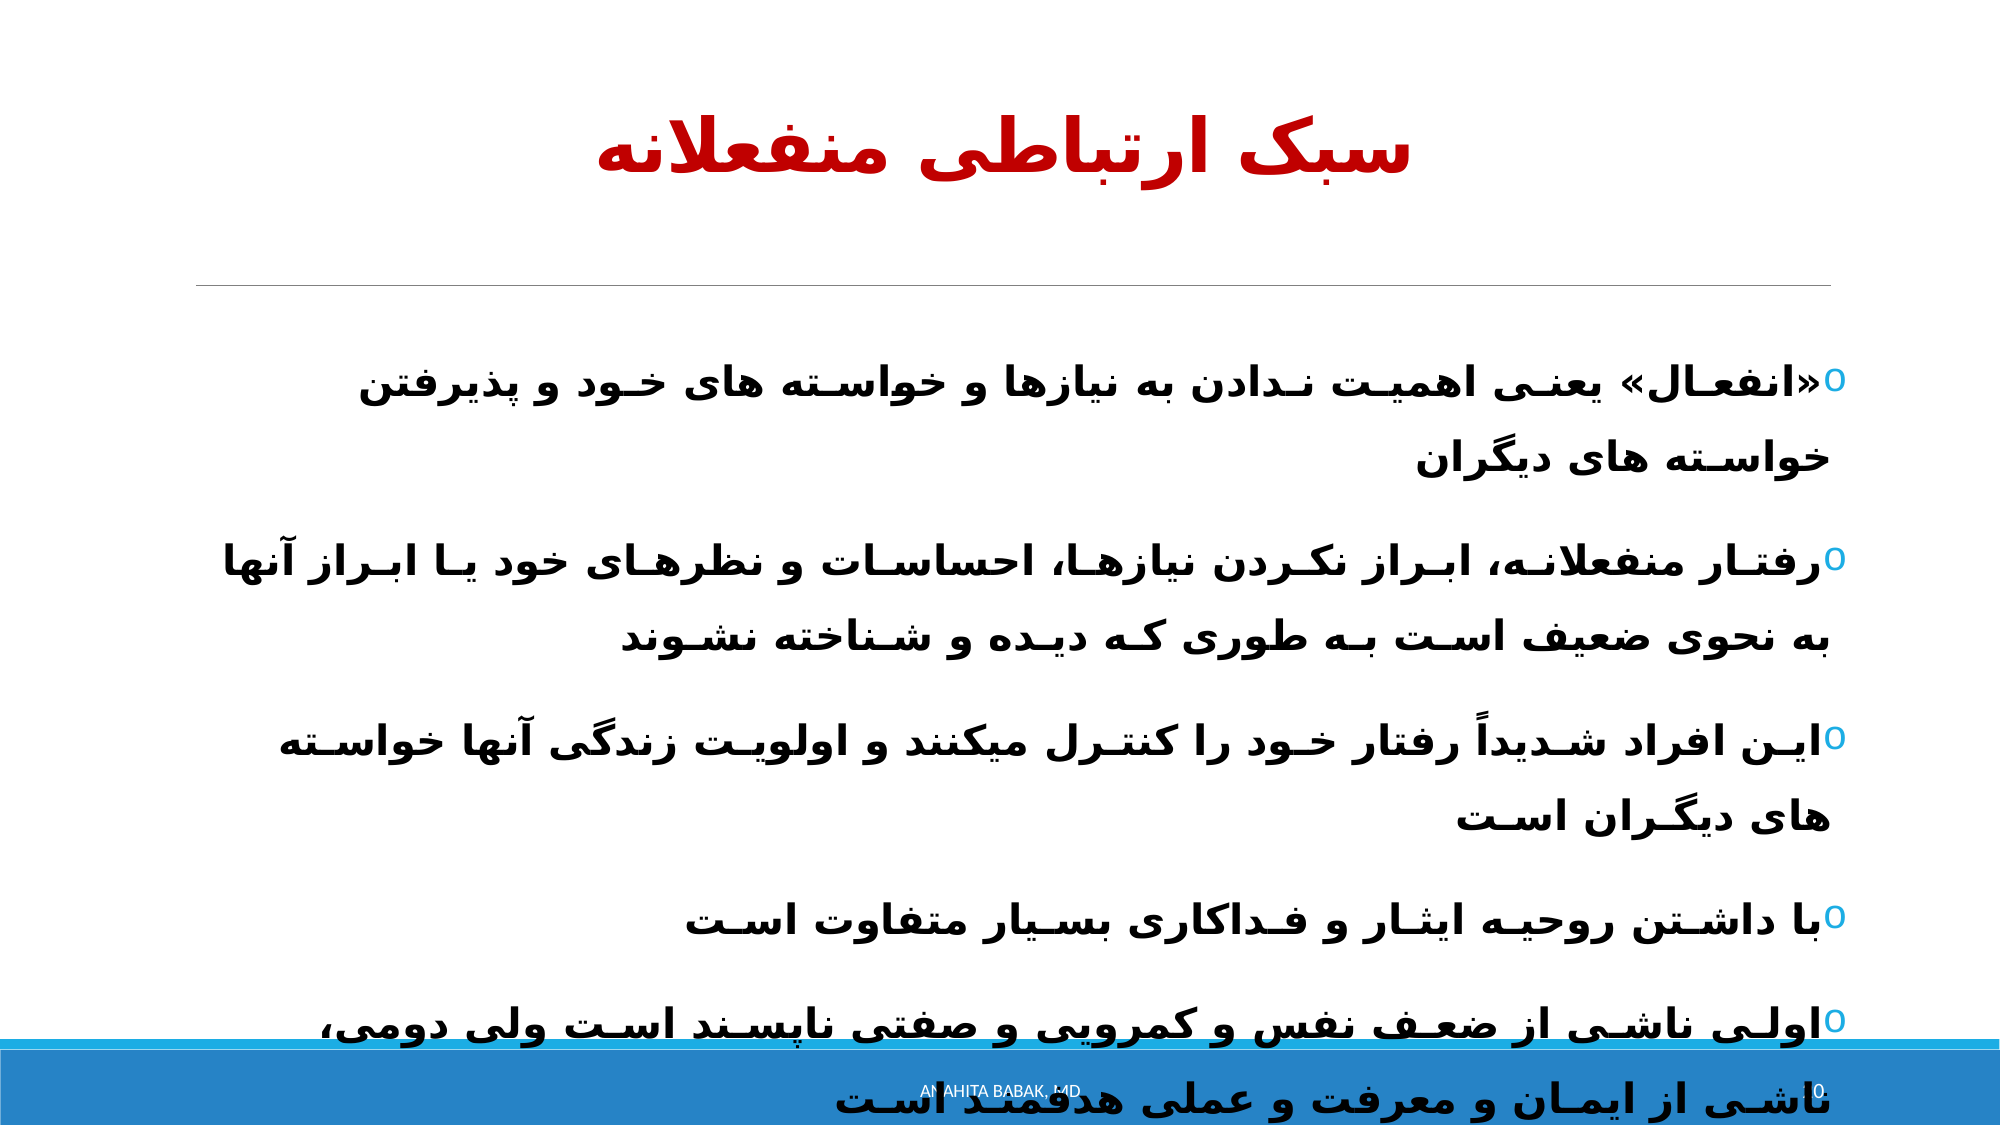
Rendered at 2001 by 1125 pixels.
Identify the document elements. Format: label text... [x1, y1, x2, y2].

footer Anahita Babak, MD [604, 1059, 1396, 1120]
title سبک ارتباطی منفعلانه [180, 47, 1830, 285]
list «انفعـال» يعنـی اهميـت نـدادن به نيازها و خواسـته های خـود و پذيرفتن خواسـته های ديگران رفتـار منفعلانـه، ابـراز نكـردن نيازهـا، احساسـات و نظرهـای خود يـا ابـراز آنها به نحوی ضعيف اسـت بـه طوری كـه ديـده و شـناخته نشـوند ايـن افراد شـديداً رفتار خـود را كنتـرل میكنند و اولويـت زندگی آنها خواسـته های ديگـران اسـت با داشـتن روحيـه ايثـار و فـداكاری بسـيار متفاوت اسـت اولـی ناشـی از ضعـف نفس و كمرويی و صفتی ناپسـند اسـت ولی دومی، ناشـی از ايمـان و معرفت و عملی هدفمنـد اسـت [187, 322, 1848, 1065]
slide_number 20 [1624, 1059, 1840, 1120]
